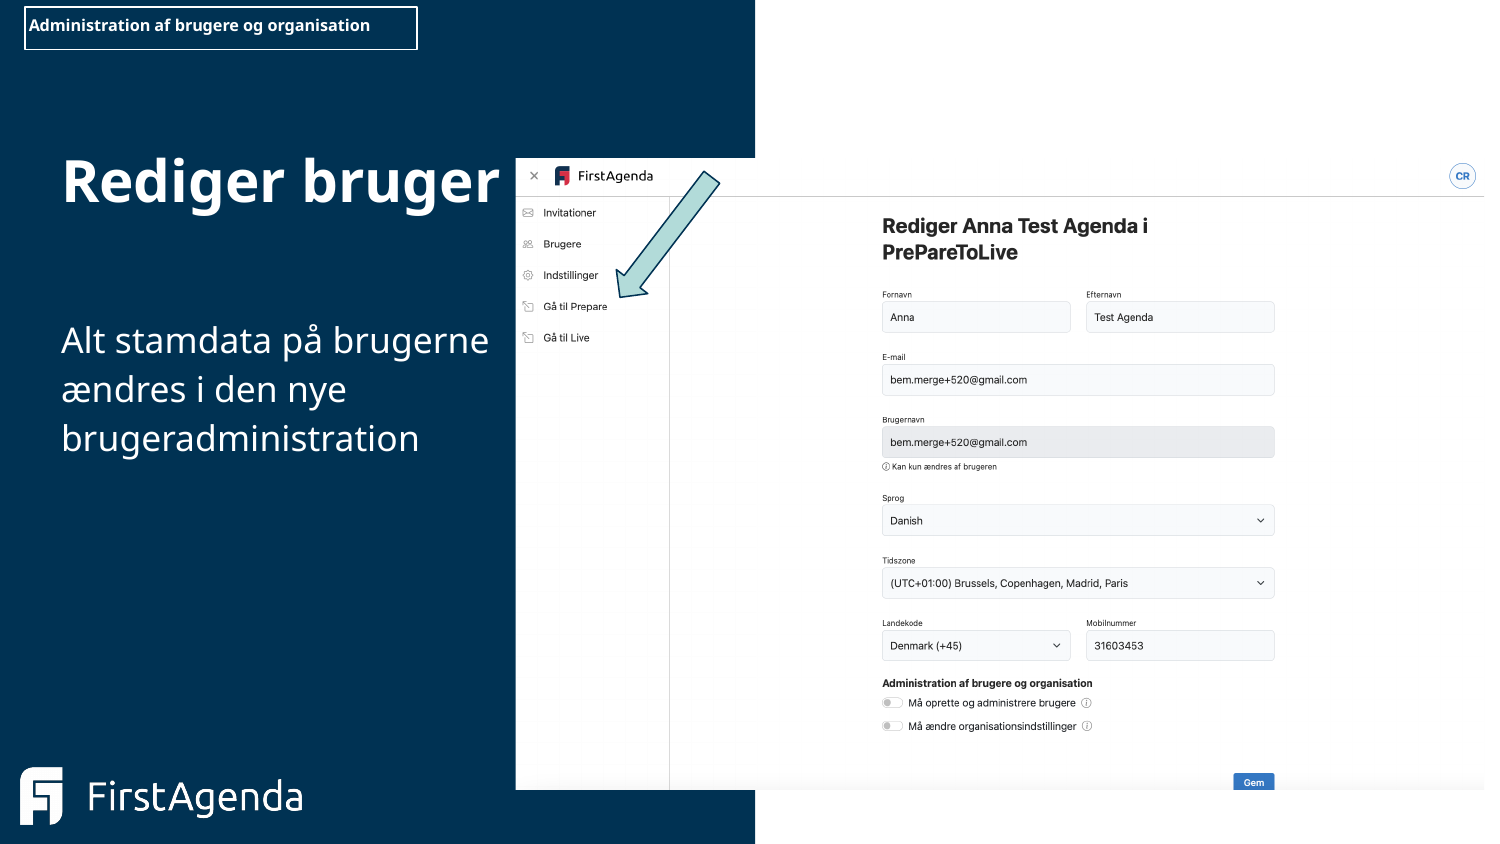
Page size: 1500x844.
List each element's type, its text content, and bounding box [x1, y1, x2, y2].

title Administration af brugere og organisation [13, 0, 439, 50]
text_box [24, 6, 418, 50]
picture [515, 139, 1485, 790]
list Alt stamdata på brugerne ændres i den nye brugeradministration [45, 229, 507, 490]
title Rediger bruger [45, 71, 705, 229]
picture [19, 767, 302, 825]
